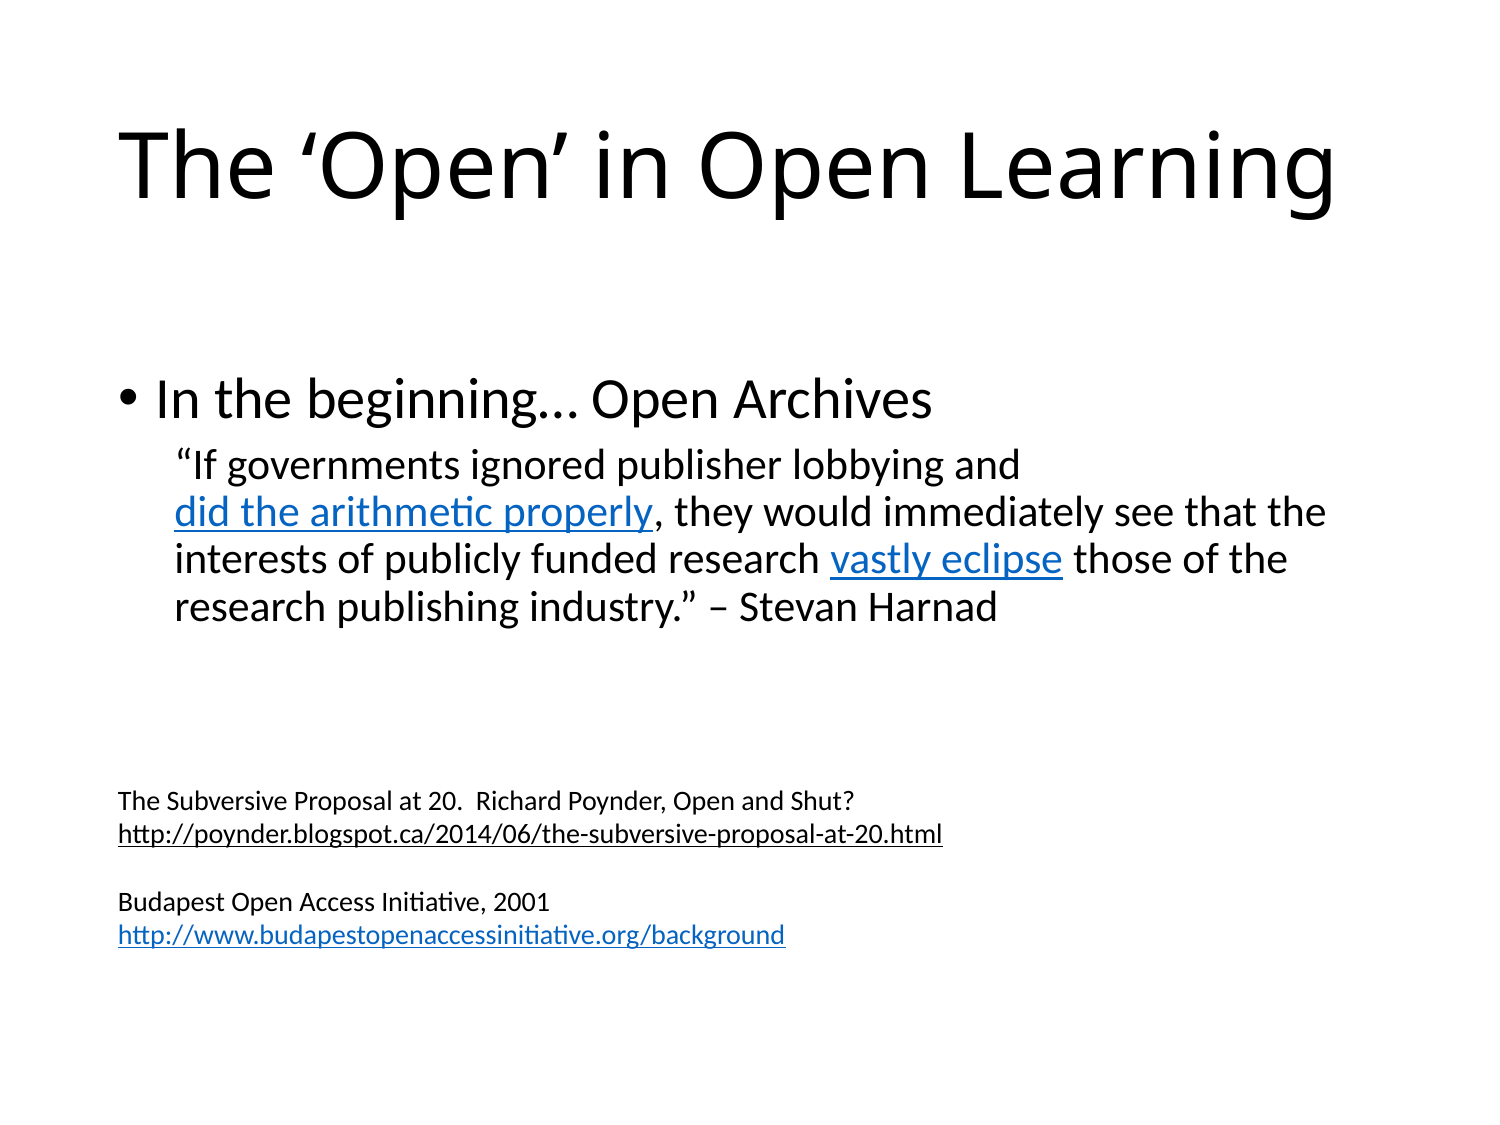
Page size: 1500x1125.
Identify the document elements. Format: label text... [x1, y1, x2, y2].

list In the beginning… Open Archives “If governments ignored publisher lobbying and did the arithmetic properly, they would immediately see that the interests of publicly funded research vastly eclipse those of the research publishing industry.” – Stevan Harnad [103, 360, 1397, 897]
title The ‘Open’ in Open Learning [103, 59, 1397, 278]
text_box The Subversive Proposal at 20. Richard Poynder, Open and Shut? http://poynder.blogspot.ca/2014/06/the-subversive-proposal-at-20.html Budapest Open Access Initiative, 2001 http://www.budapestopenaccessinitiative.org/background [103, 774, 1170, 958]
